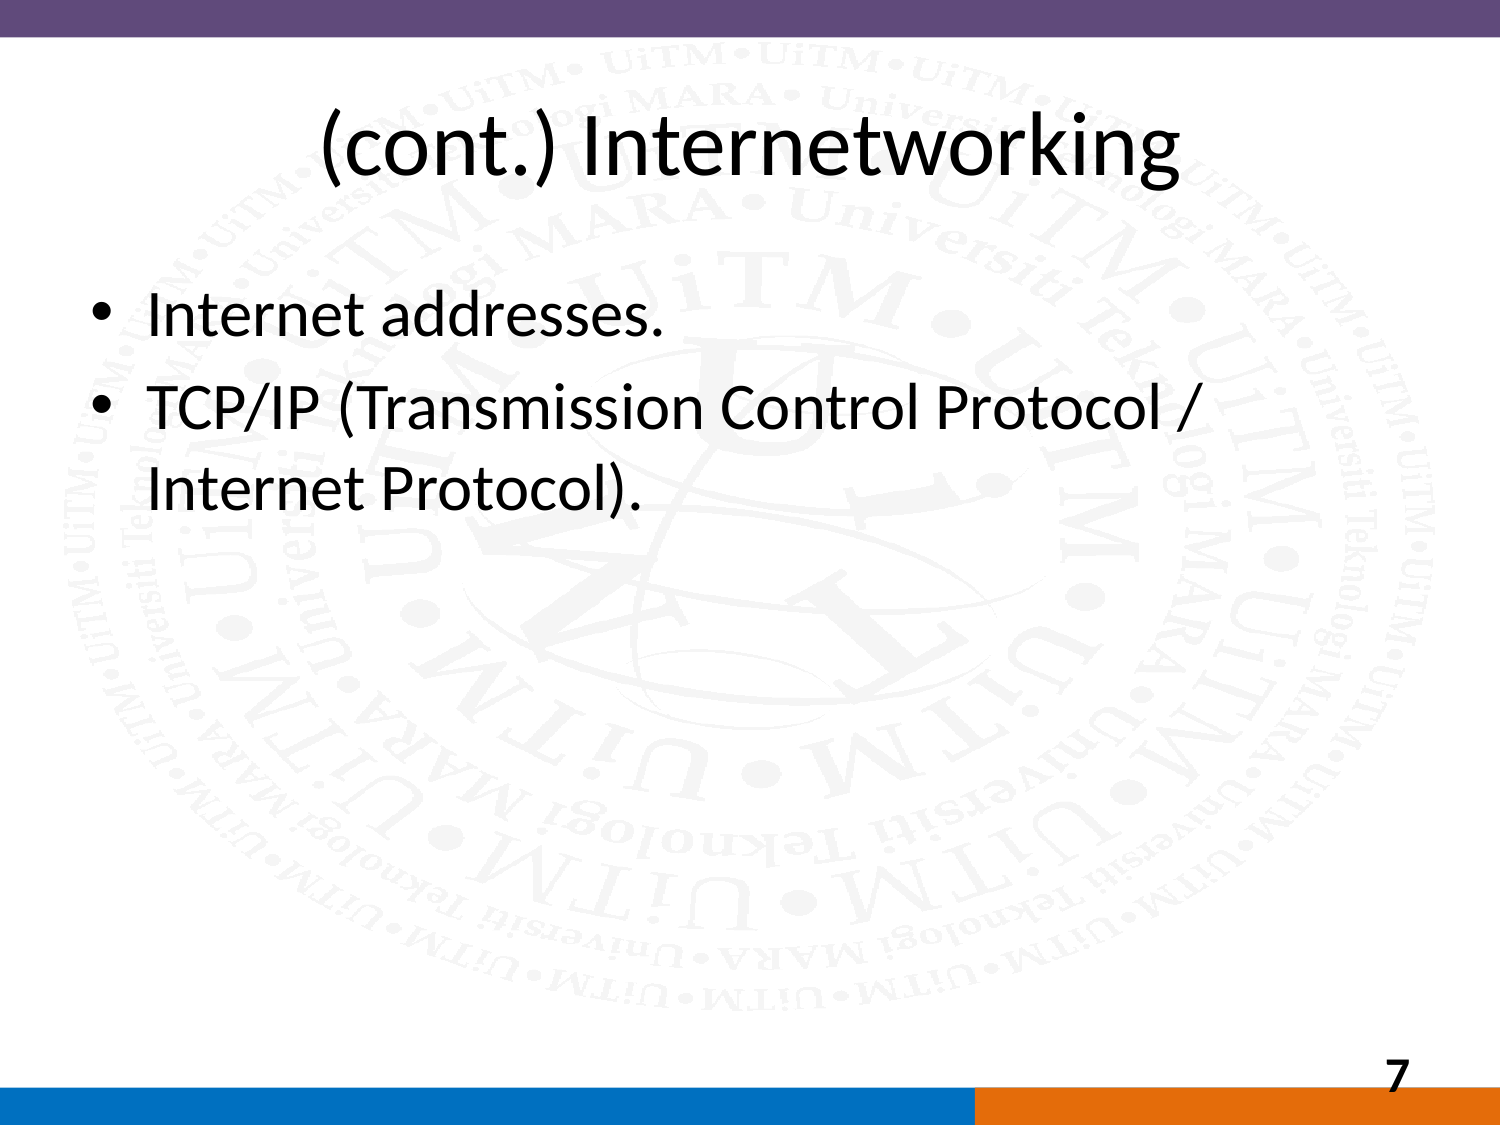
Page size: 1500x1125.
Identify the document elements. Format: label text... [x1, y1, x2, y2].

title (cont.) Internetworking [75, 45, 1425, 233]
slide_number 7 [1074, 1042, 1425, 1103]
list Internet addresses. TCP/IP (Transmission Control Protocol / Internet Protocol). [75, 262, 1425, 1005]
